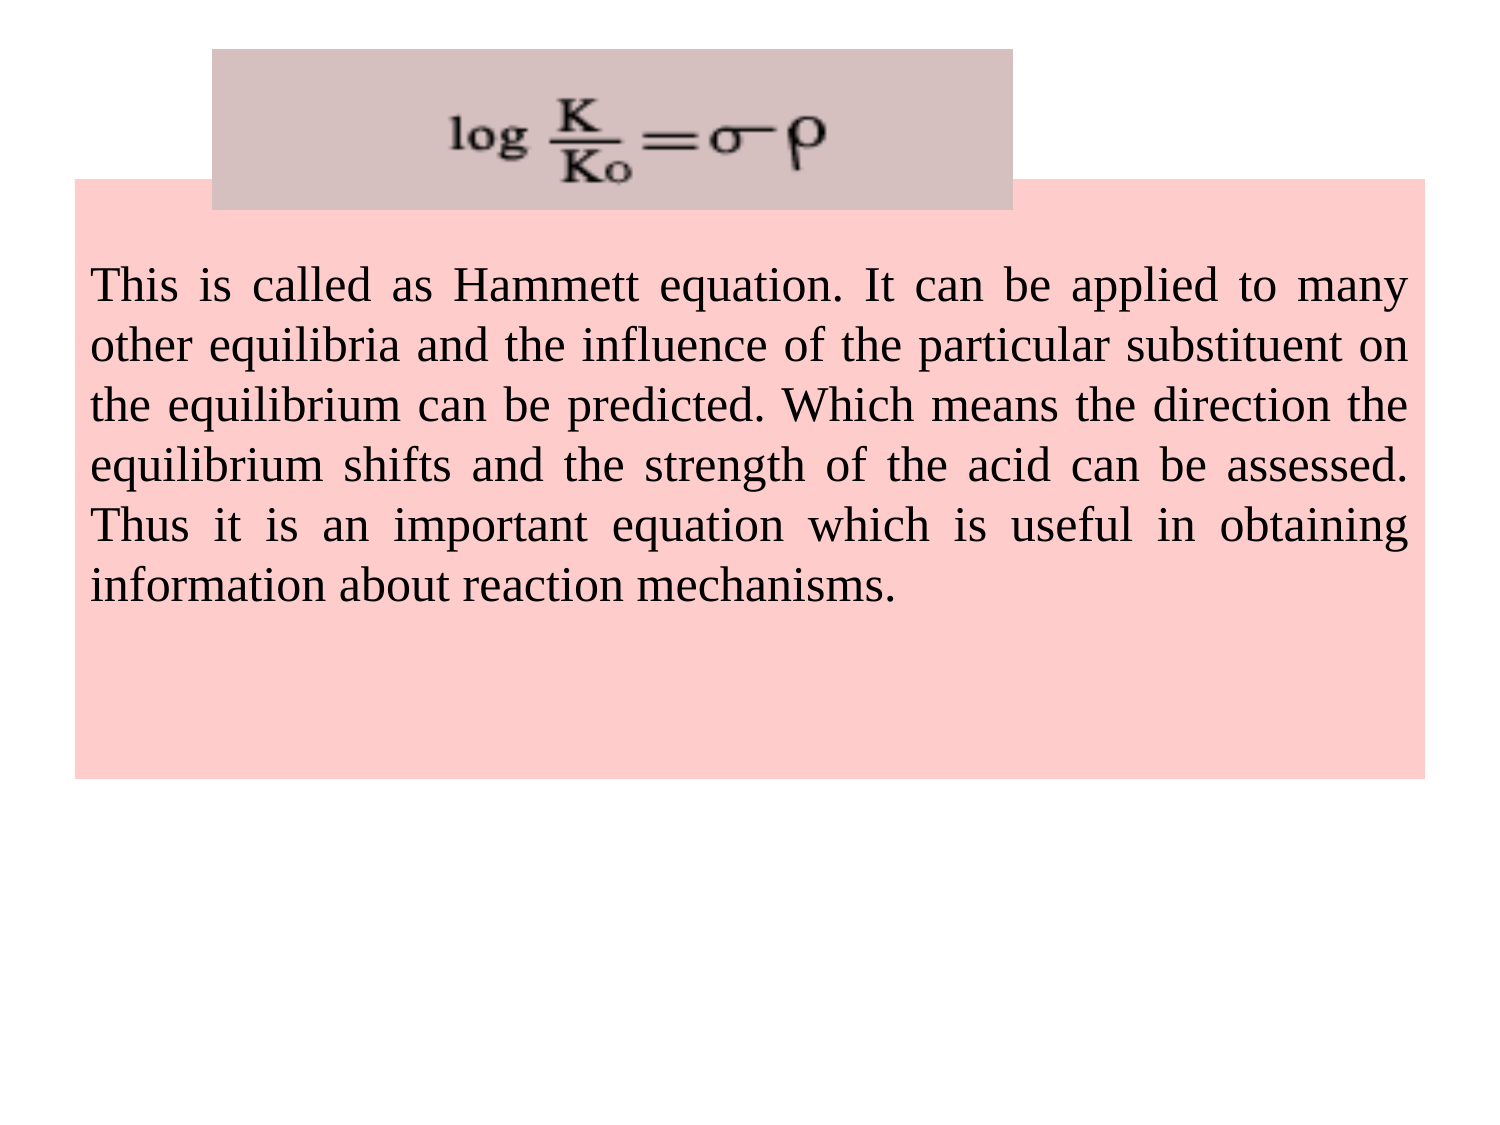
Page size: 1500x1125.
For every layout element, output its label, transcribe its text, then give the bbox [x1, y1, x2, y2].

picture [212, 49, 1013, 210]
text_box This is called as Hammett equation. It can be applied to many other equilibria and the influence of the particular substituent on the equilibrium can be predicted. Which means the direction the equilibrium shifts and the strength of the acid can be assessed. Thus it is an important equation which is useful in obtaining information about reaction mechanisms. [74, 179, 1425, 779]
